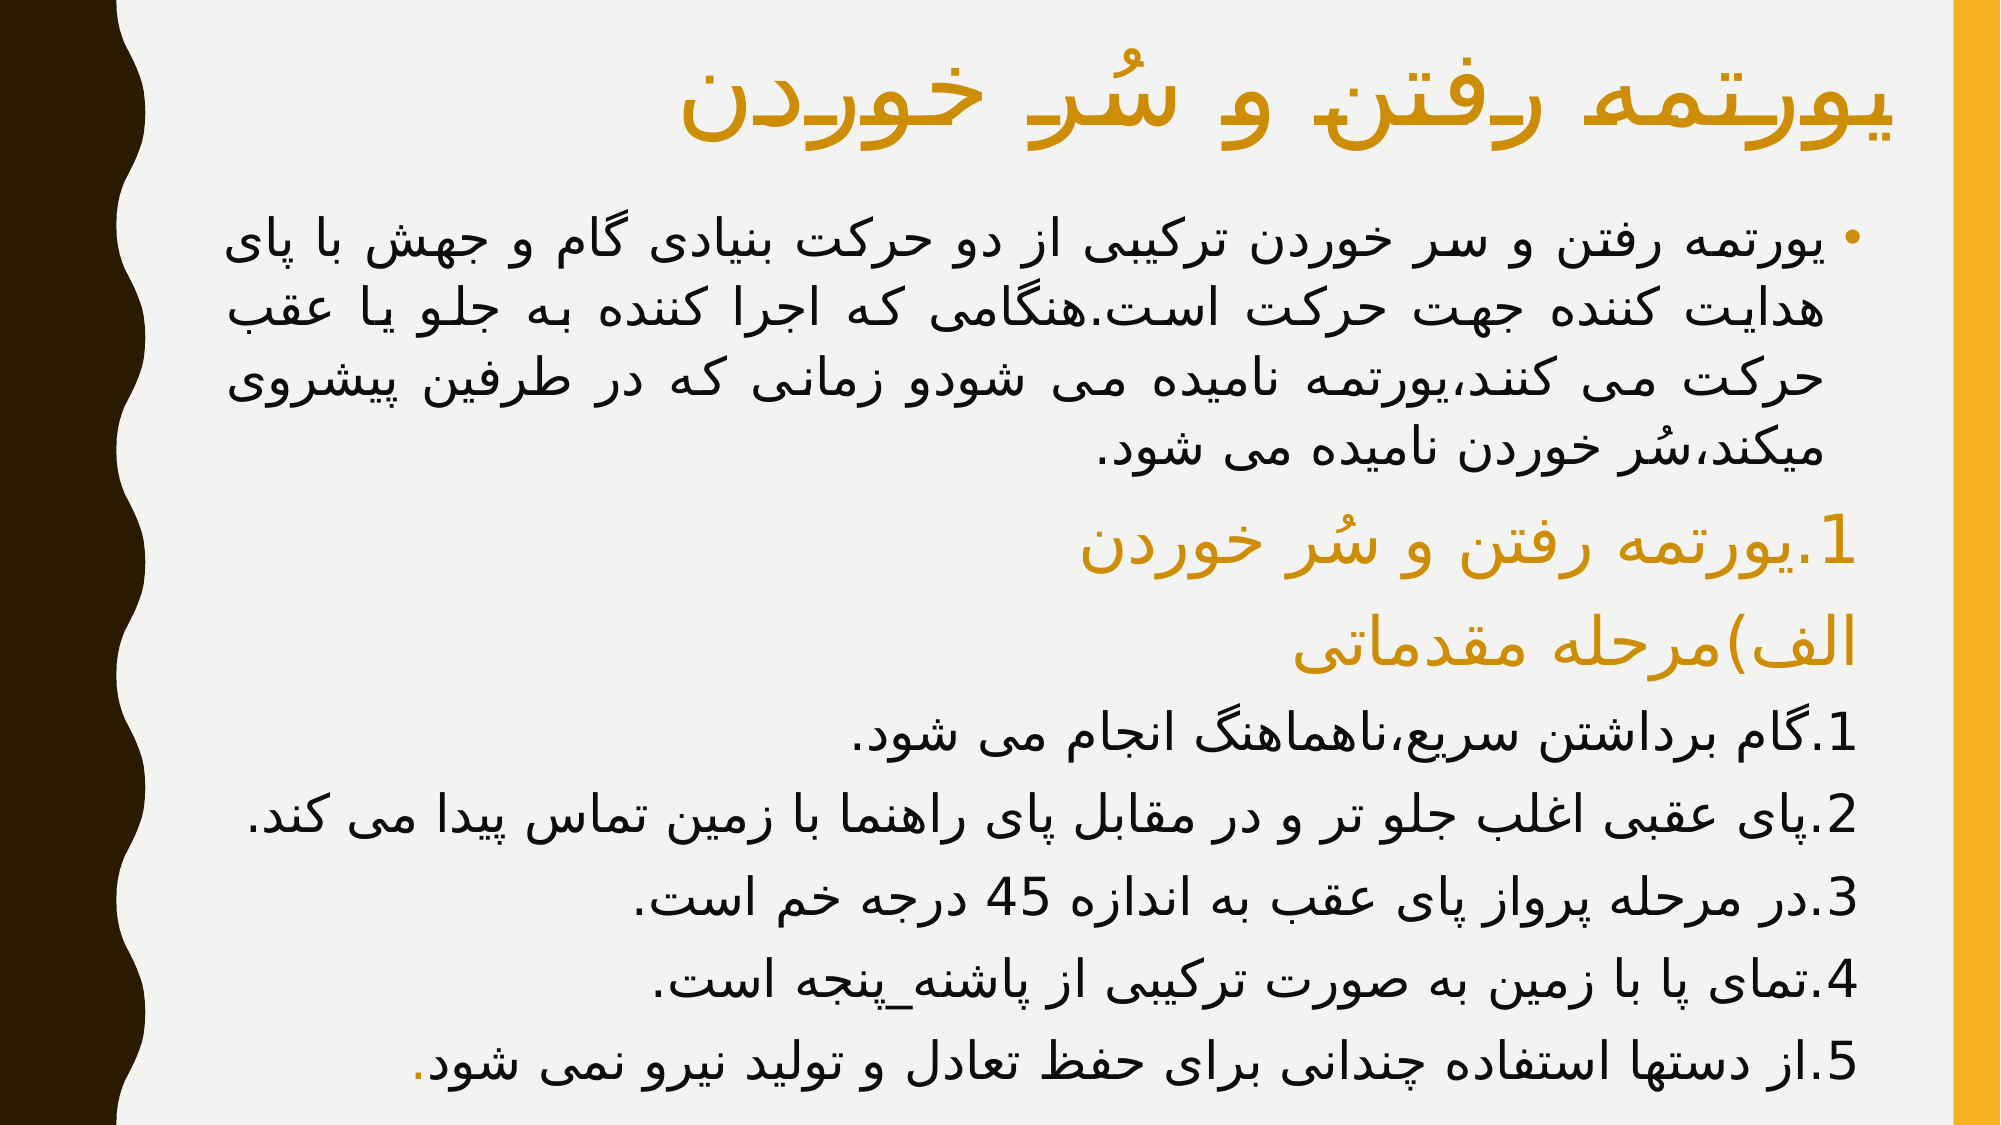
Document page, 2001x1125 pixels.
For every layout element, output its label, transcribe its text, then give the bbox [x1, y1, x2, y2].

title یورتمه رفتن و سُر خوردن [239, 26, 1910, 272]
list یورتمه رفتن و سر خوردن ترکیبی از دو حرکت بنیادی گام و جهش با پای هدایت کننده جهت حرکت است.هنگامی که اجرا کننده به جلو یا عقب حرکت می کنند،یورتمه نامیده می شودو زمانی که در طرفین پیشروی میکند،سُر خوردن نامیده می شود. 1.یورتمه رفتن و سُر خوردن الف)مرحله مقدماتی 1.گام برداشتن سریع،ناهماهنگ انجام می شود. 2.پای عقبی اغلب جلو تر و در مقابل پای راهنما با زمین تماس پیدا می کند. 3.در مرحله پرواز پای عقب به اندازه 45 درجه خم است. 4.تمای پا با زمین به صورت ترکیبی از پاشنه_پنجه است. 5.از دستها استفاده چندانی برای حفظ تعادل و تولید نیرو نمی شود. [205, 190, 1875, 1104]
